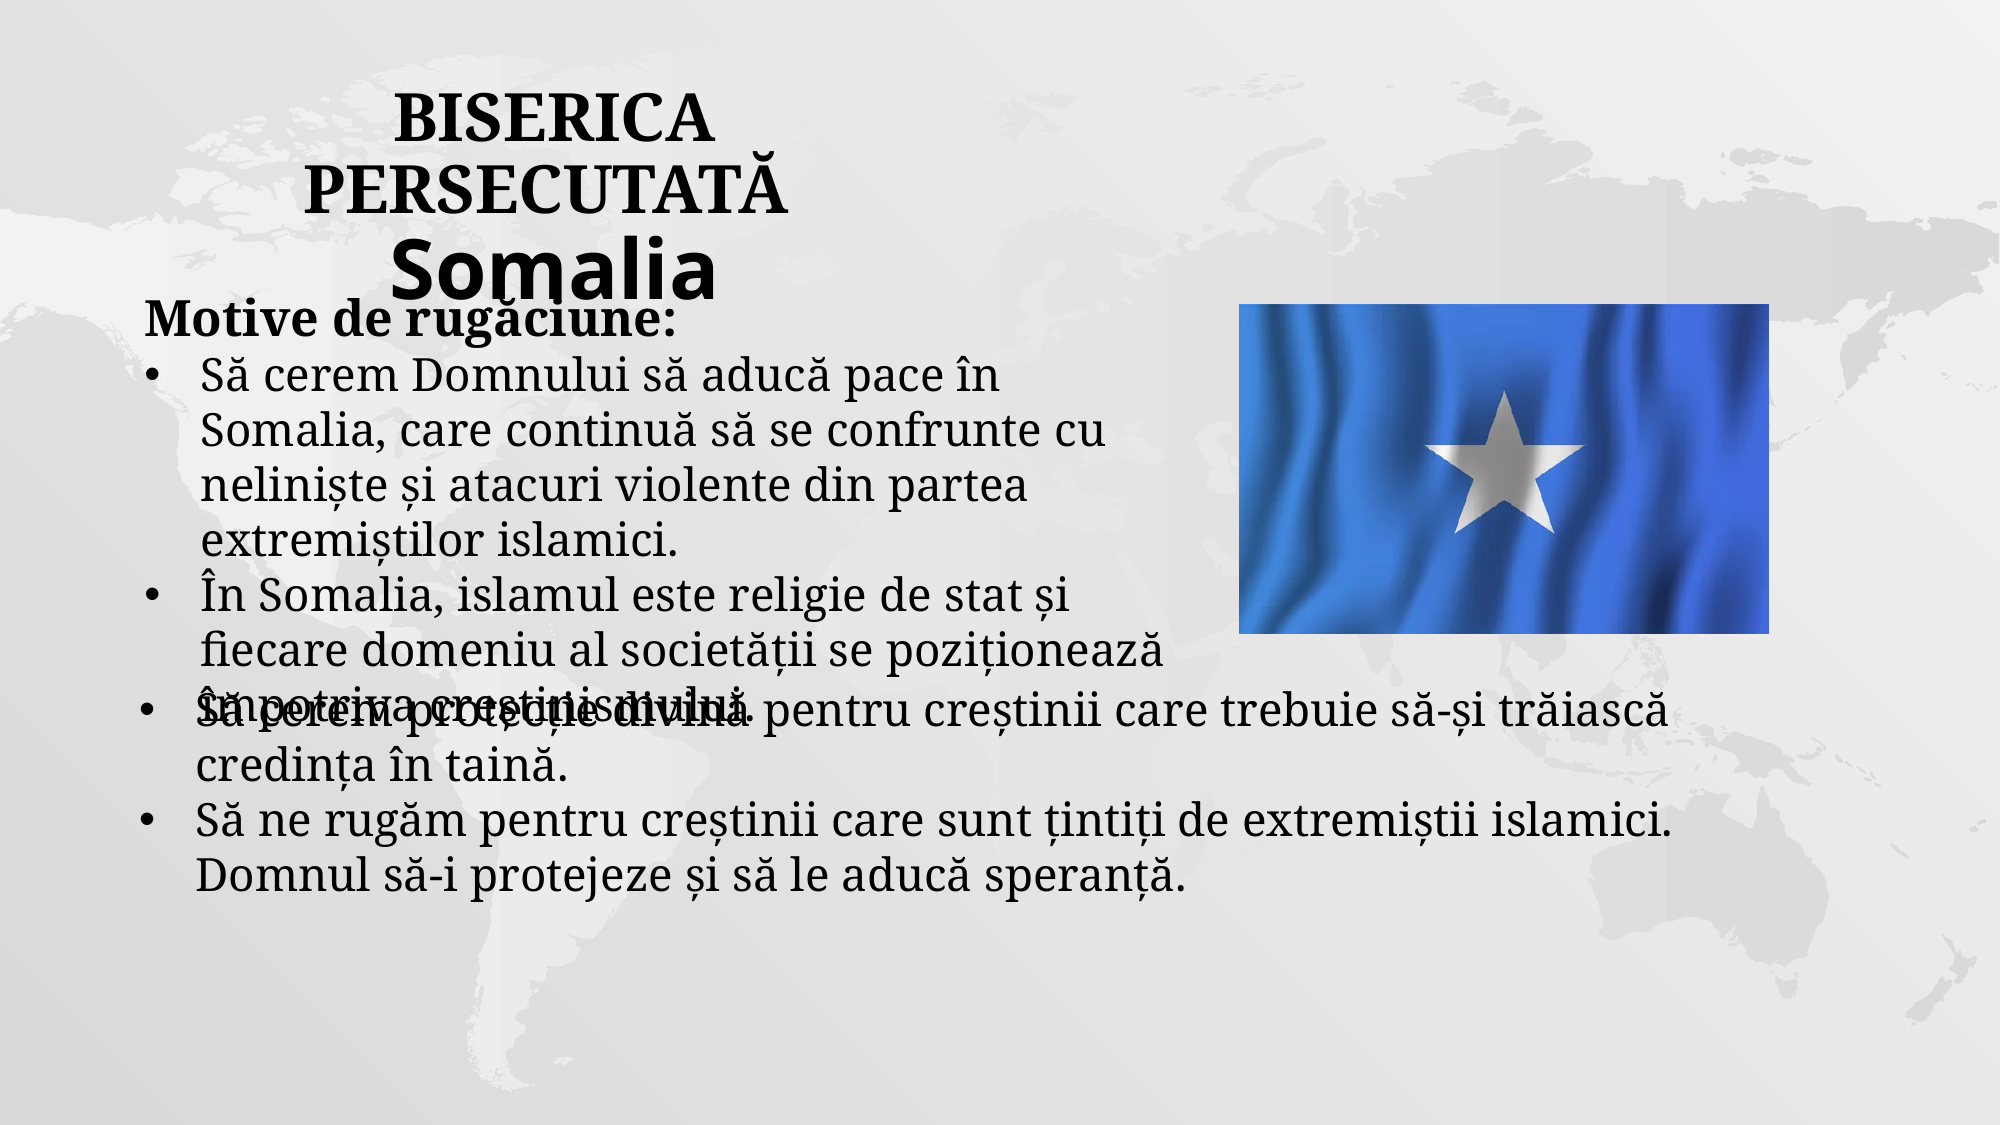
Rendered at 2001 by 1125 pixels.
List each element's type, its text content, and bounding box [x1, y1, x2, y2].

picture [1239, 304, 1769, 634]
text_box BISERICA PERSECUTATĂ Somalia [129, 76, 980, 278]
text_box Motive de rugăciune: Să cerem Domnului să aducă pace în Somalia, care continuă să se confrunte cu neliniște și atacuri violente din partea extremiștilor islamici. În Somalia, islamul este religie de stat și fiecare domeniu al societății se poziționează împotriva creștinismului. [129, 278, 1202, 673]
text_box Să cerem protecție divină pentru creștinii care trebuie să-și trăiască credința în taină. Să ne rugăm pentru creștinii care sunt țintiți de extremiștii islamici. Domnul să-i protejeze și să le aducă speranță. [124, 673, 1822, 909]
